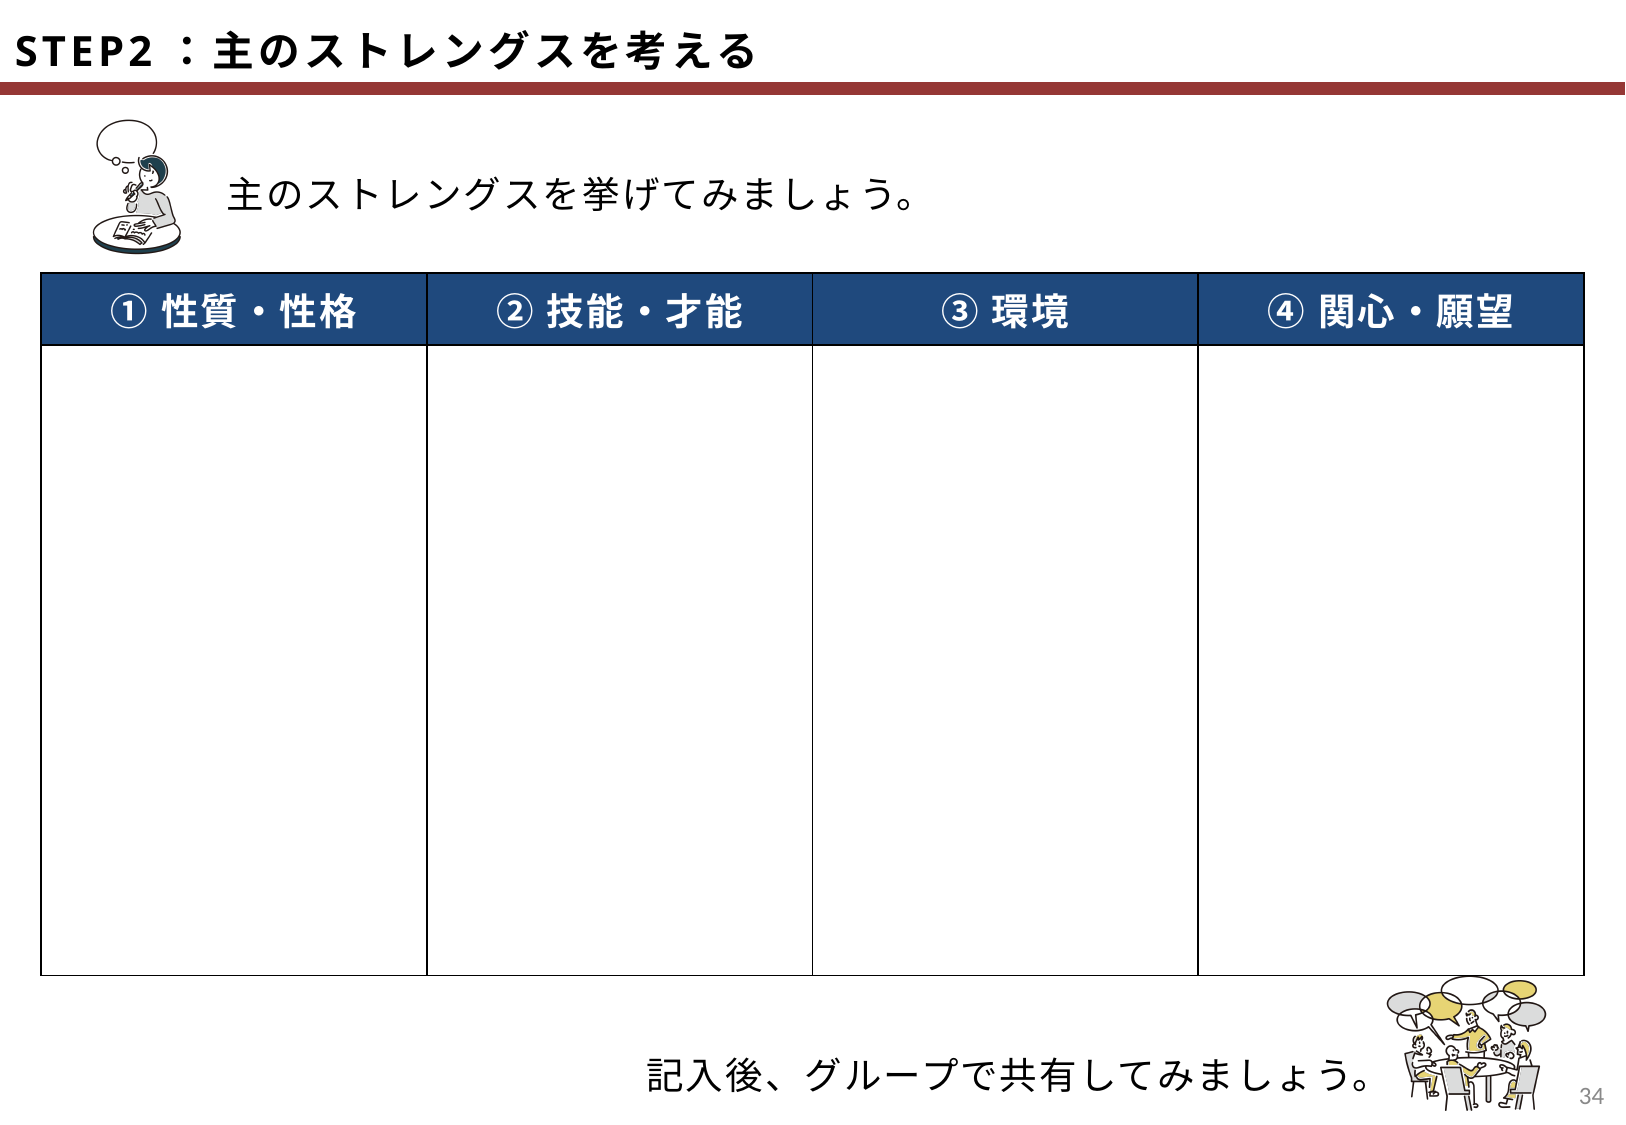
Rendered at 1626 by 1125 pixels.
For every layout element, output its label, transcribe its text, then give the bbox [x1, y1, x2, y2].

table_header ①性質・性格 [42, 274, 426, 344]
table_header ④関心・願望 [1199, 274, 1583, 344]
table_header ②技能・才能 [428, 274, 812, 344]
table_cell [1199, 346, 1583, 975]
text_box 33 [1565, 1065, 1620, 1125]
picture [1374, 949, 1565, 1125]
table_cell [428, 346, 812, 975]
text_box 主のストレングスを挙げてみましょう。 [220, 149, 1574, 239]
table_header ③環境 [813, 274, 1197, 344]
text_box 記入後、グループで共有してみましょう。 [630, 1044, 1374, 1106]
picture [52, 105, 220, 273]
table_cell [813, 346, 1197, 975]
text_box STEP2：主のストレングスを考える [0, 0, 1582, 89]
table_cell [42, 346, 426, 975]
